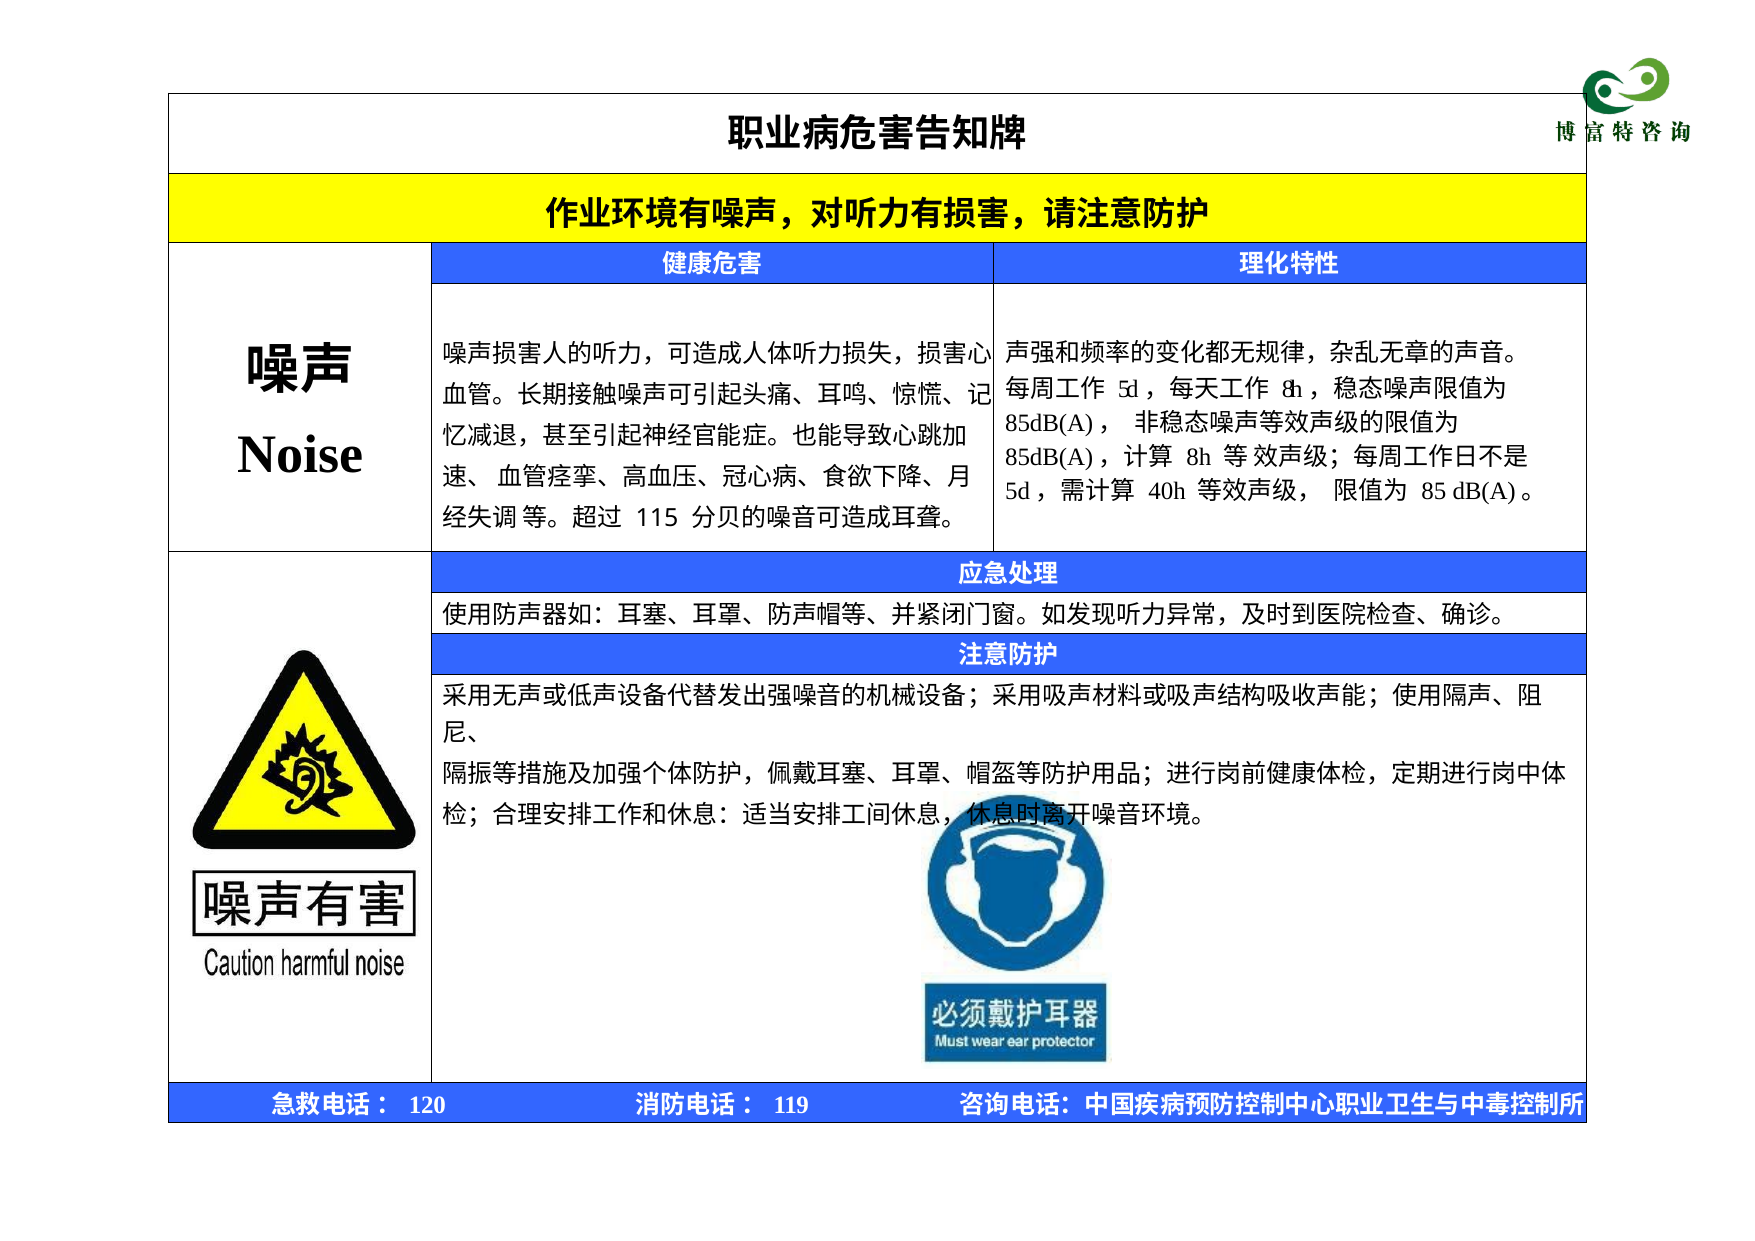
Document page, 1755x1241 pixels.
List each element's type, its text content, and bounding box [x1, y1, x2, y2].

picture [1539, 57, 1712, 145]
table_cell 声强和频率的变化都无规律，杂乱无章的声音。 每周工作 5d，每天工作 8h，稳态噪声限值为 85dB(A)， 非稳态噪声等效声级的限值为 85dB(A)，计算 8h 等 效声级；每周工作日不是 5d，需计算 40h 等效声级， 限值为 85 dB(A)。 [994, 284, 1586, 551]
table_cell 急救电话 ：120 消防电话 ：119 咨询电话：中国疾病预防控制中心职业卫生与中毒控制所 [169, 1083, 1586, 1122]
table_cell 作业环境有噪声，对听力有损害，请注意防护 [169, 174, 1586, 242]
table_cell 理化特性 [994, 243, 1586, 283]
table_cell 采用无声或低声设备代替发出强噪音的机械设备；采用吸声材料或吸声结构吸收声能；使用隔声、阻尼、 隔振等措施及加强个体防护，佩戴耳塞、耳罩、帽盔等防护用品；进行岗前健康体检，定期进行岗中体 检；合理安排工作和休息：适当安排工间休息，休息时离开噪音环境。 [432, 675, 1586, 1082]
table_cell 健康危害 [432, 243, 993, 283]
table_cell 注意防护 [432, 634, 1586, 674]
table_cell 噪声 Noise [169, 243, 431, 551]
table_header 职业病危害告知牌 [169, 94, 1586, 173]
table_cell 应急处理 [432, 552, 1586, 592]
table_cell 噪声损害人的听力，可造成人体听力损失，损害心 血管。长期接触噪声可引起头痛、耳鸣、惊慌、记 忆减退，甚至引起神经官能症。也能导致心跳加速、 血管痉挛、高血压、冠心病、食欲下降、月经失调 等。超过 115 分贝的噪音可造成耳聋。 [432, 284, 993, 551]
table_cell 使用防声器如：耳塞、耳罩、防声帽等、并紧闭门窗。如发现听力异常，及时到医院检查、确诊。 [432, 593, 1586, 633]
table_cell [169, 552, 431, 1082]
